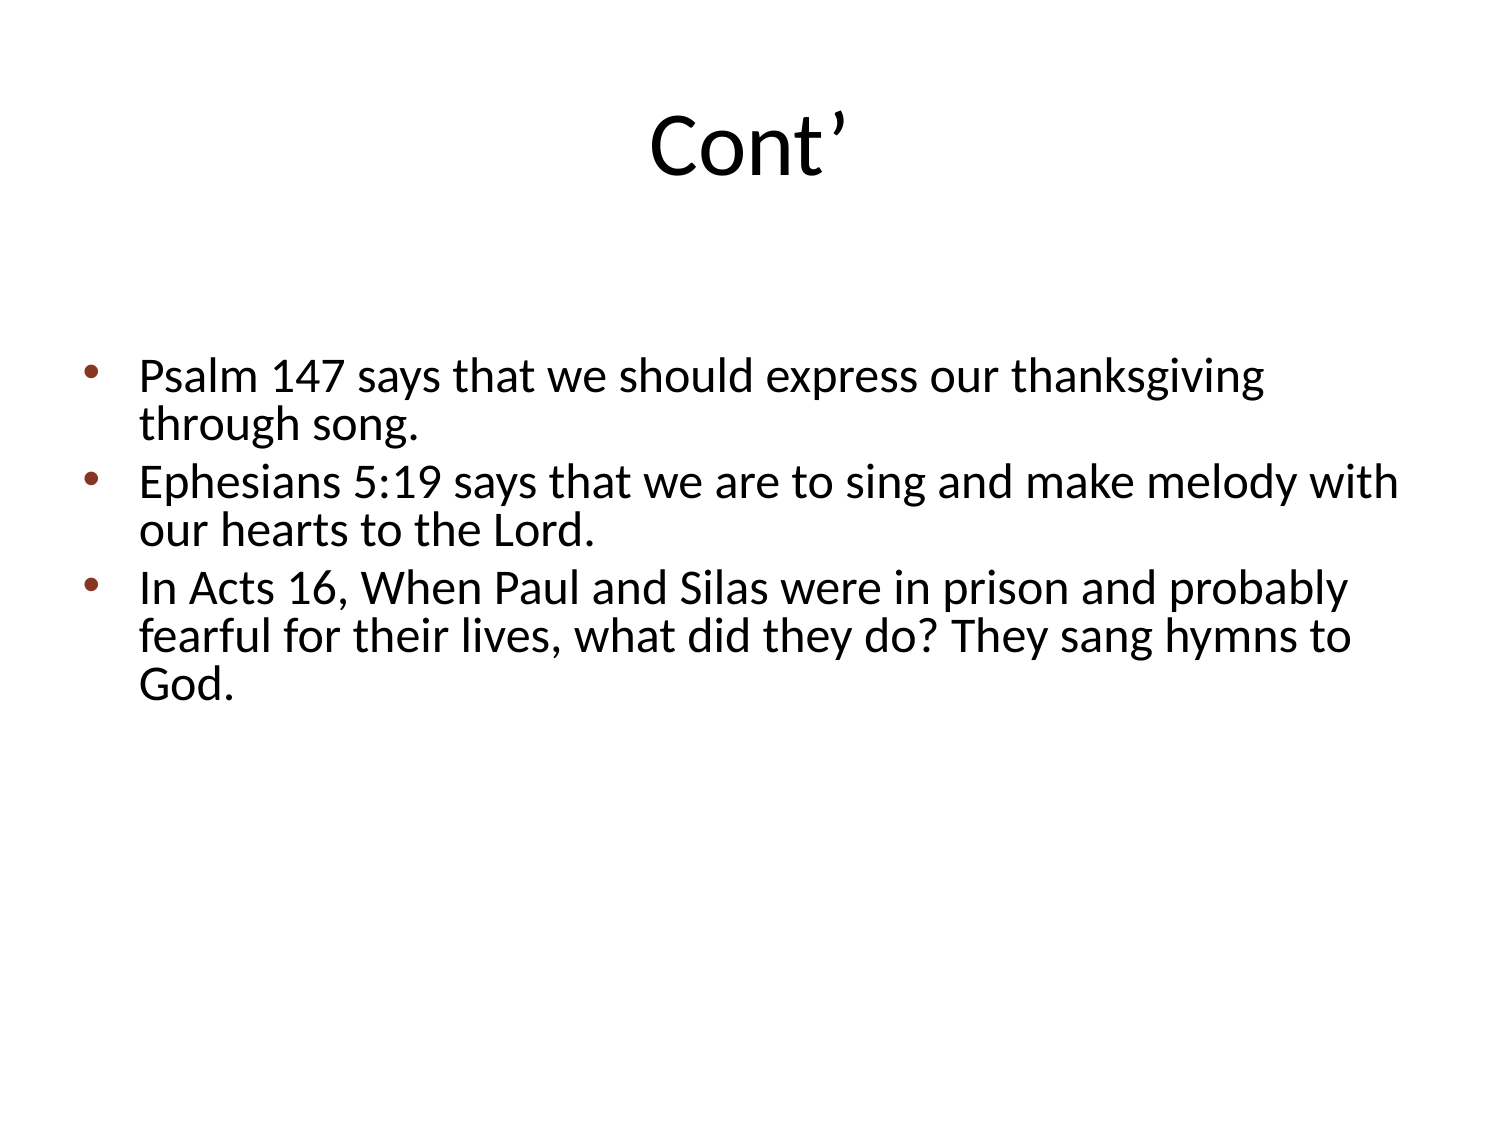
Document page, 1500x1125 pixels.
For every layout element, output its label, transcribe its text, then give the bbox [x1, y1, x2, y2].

list Psalm 147 says that we should express our thanksgiving through song. Ephesians 5:19 says that we are to sing and make melody with our hearts to the Lord. In Acts 16, When Paul and Silas were in prison and probably fearful for their lives, what did they do? They sang hymns to God. [74, 275, 1426, 1019]
title Cont’ [74, 44, 1426, 234]
